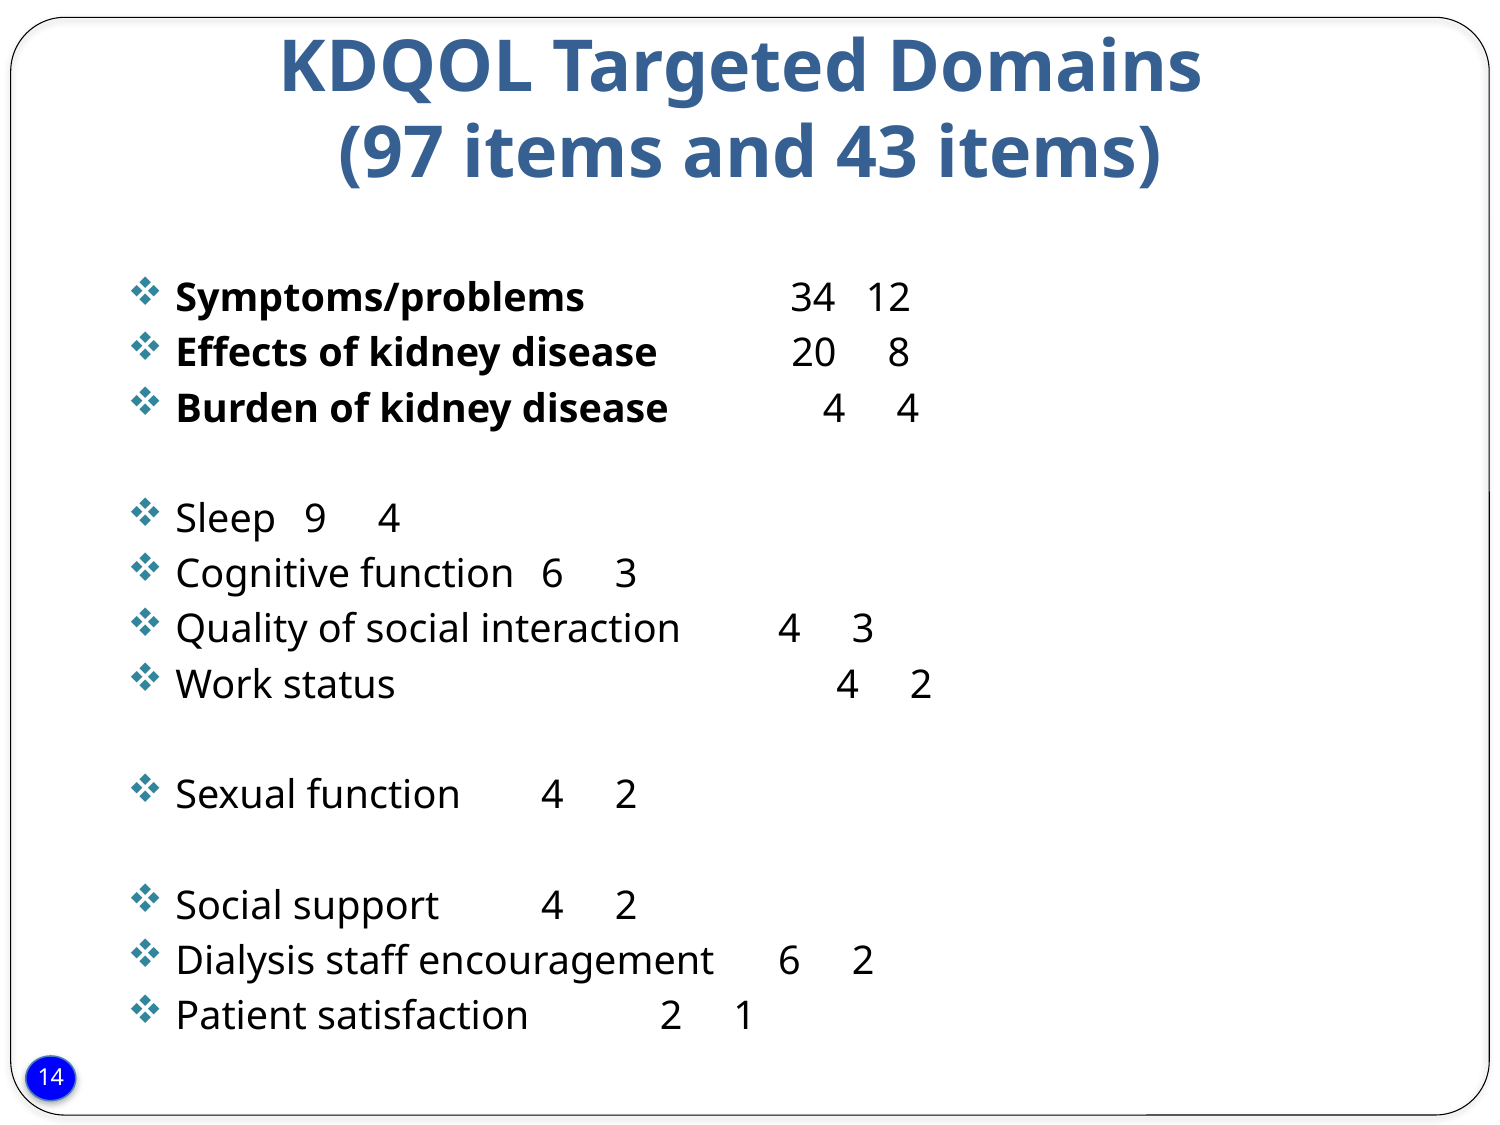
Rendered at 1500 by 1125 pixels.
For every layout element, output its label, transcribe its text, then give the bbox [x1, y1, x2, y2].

title KDQOL Targeted Domains (97 items and 43 items) [75, 12, 1425, 200]
list Symptoms/problems 34 12 Effects of kidney disease 20 8 Burden of kidney disease 4 4 Sleep 9 4 Cognitive function 6 3 Quality of social interaction 4 3 Work status 4 2 Sexual function 4 2 Social support 4 2 Dialysis staff encouragement 6 2 Patient satisfaction 2 1 [112, 264, 1375, 1070]
